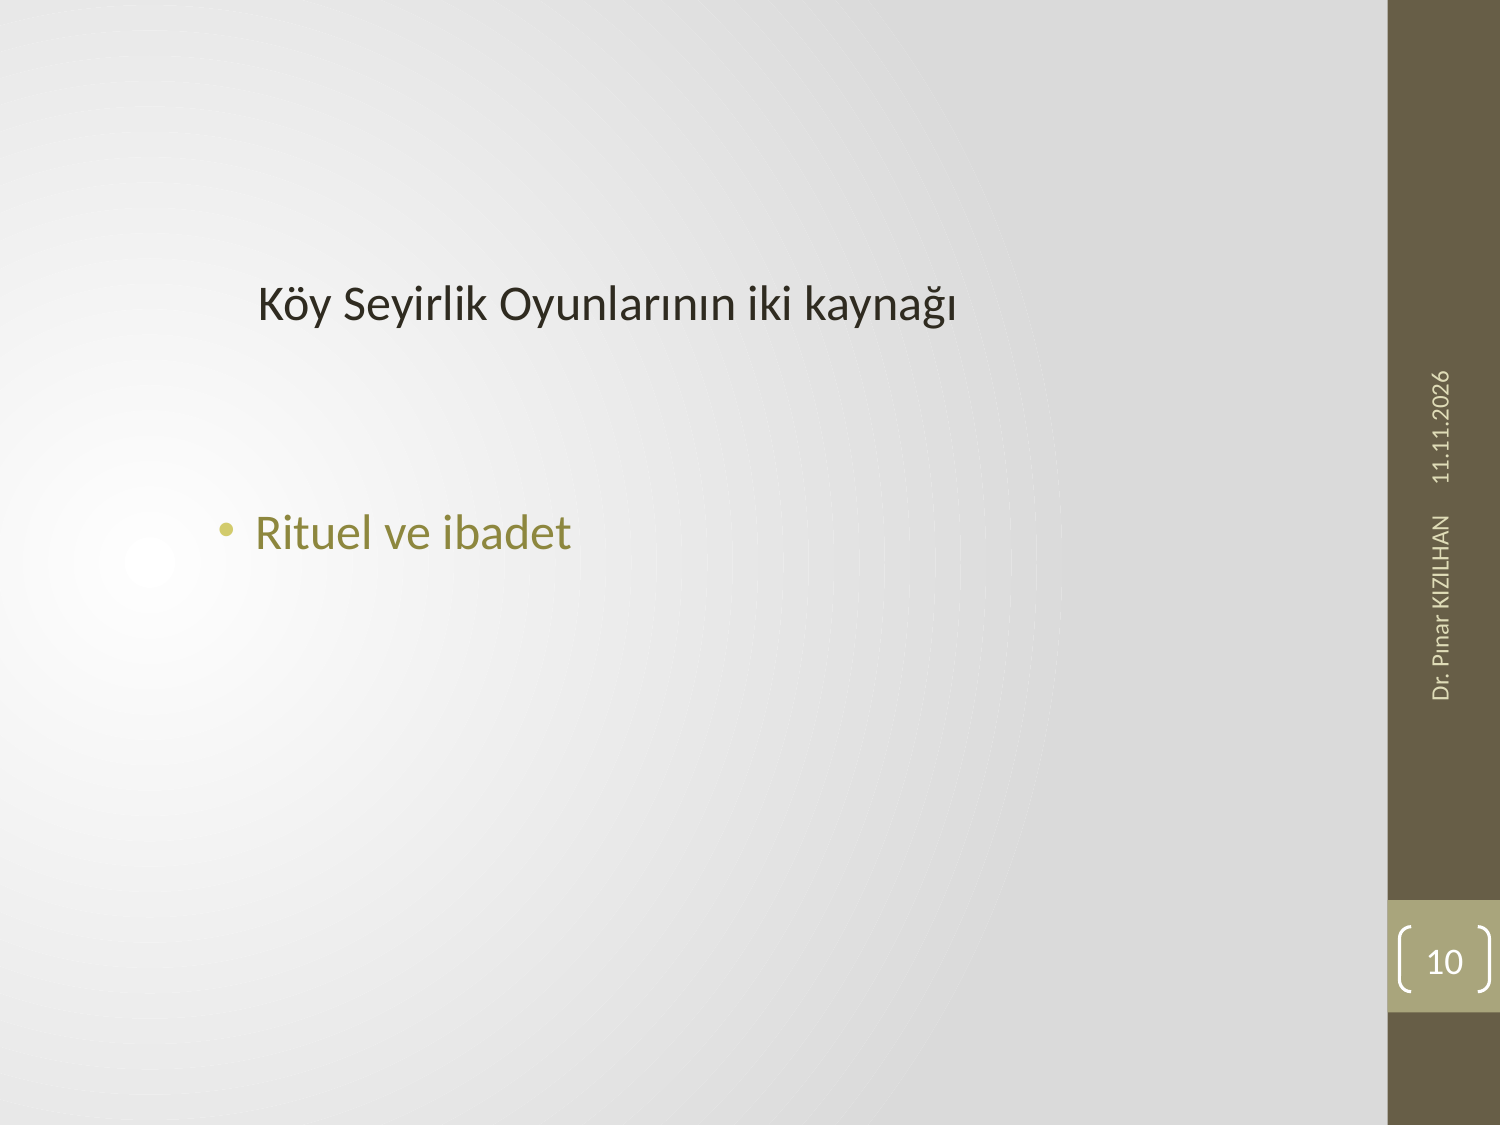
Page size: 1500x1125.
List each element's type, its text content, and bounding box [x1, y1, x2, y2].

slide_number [1408, 100, 1469, 500]
footer Dr. Pınar KIZILHAN [1408, 500, 1469, 889]
list Köy Seyirlik Oyunlarının iki kaynağı Rituel ve ibadet [75, 262, 1325, 1050]
slide_number 10 [1397, 925, 1492, 994]
